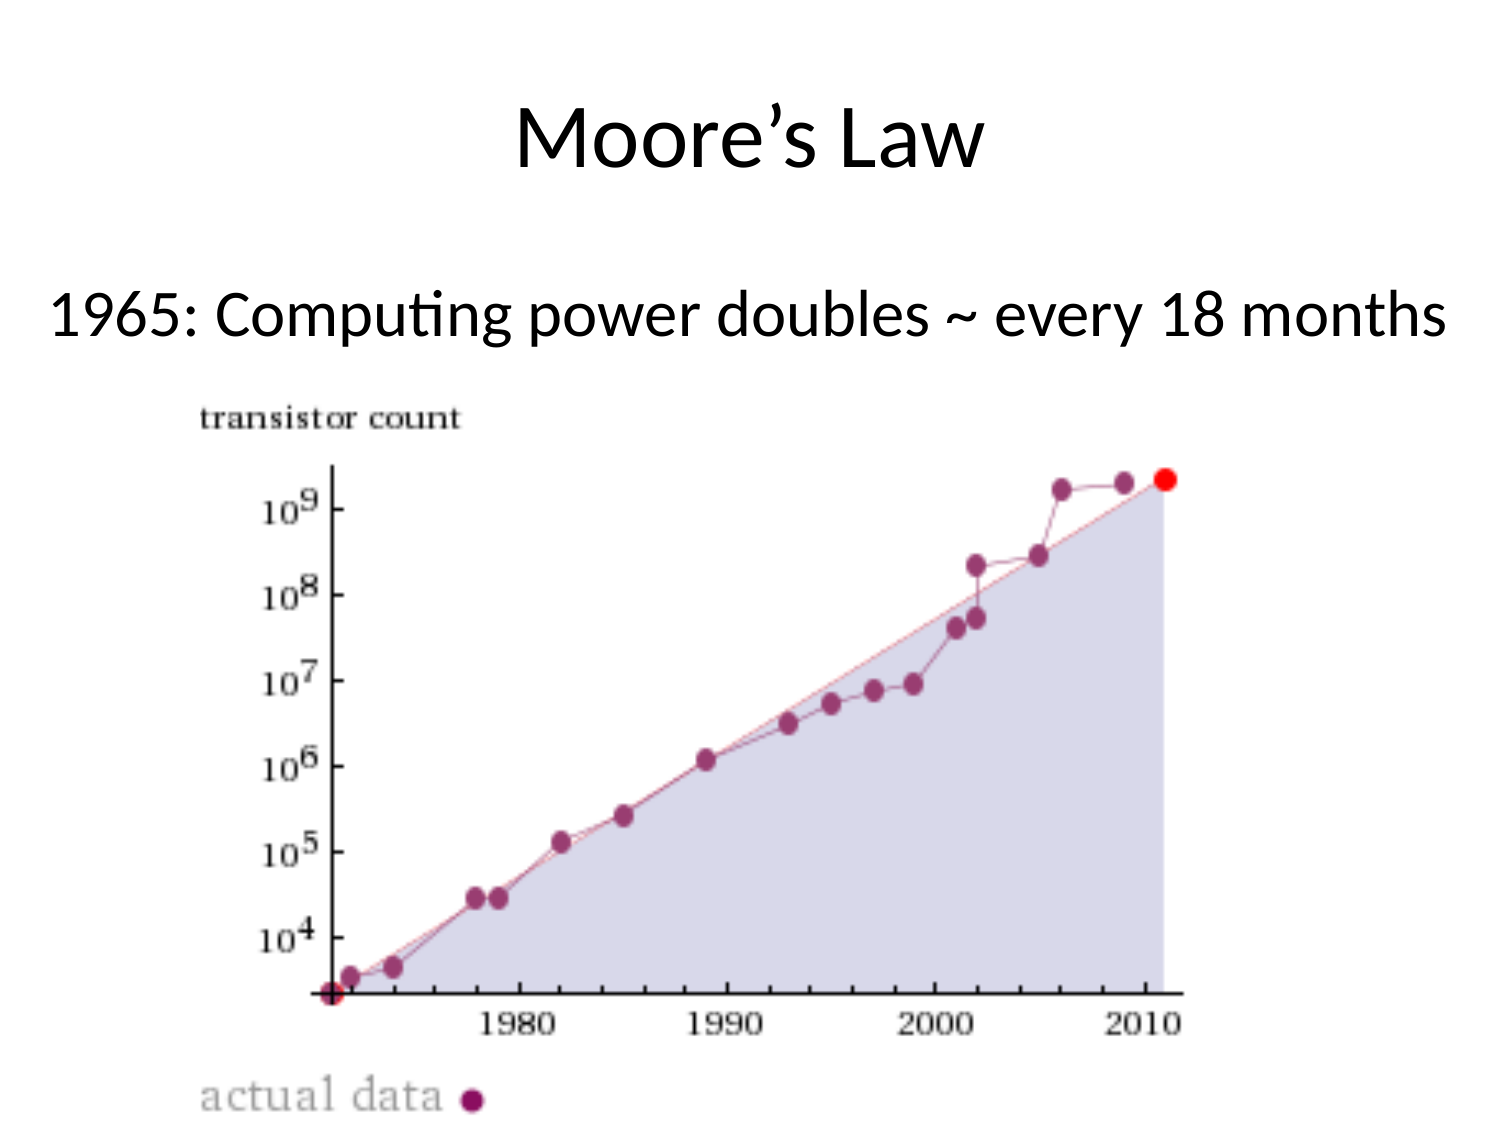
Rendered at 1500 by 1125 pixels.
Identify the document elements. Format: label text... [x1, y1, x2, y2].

text_box 1965: Computing power doubles ~ every 18 months [32, 262, 1463, 358]
title Moore’s Law [112, 37, 1388, 225]
picture [199, 387, 1188, 1125]
